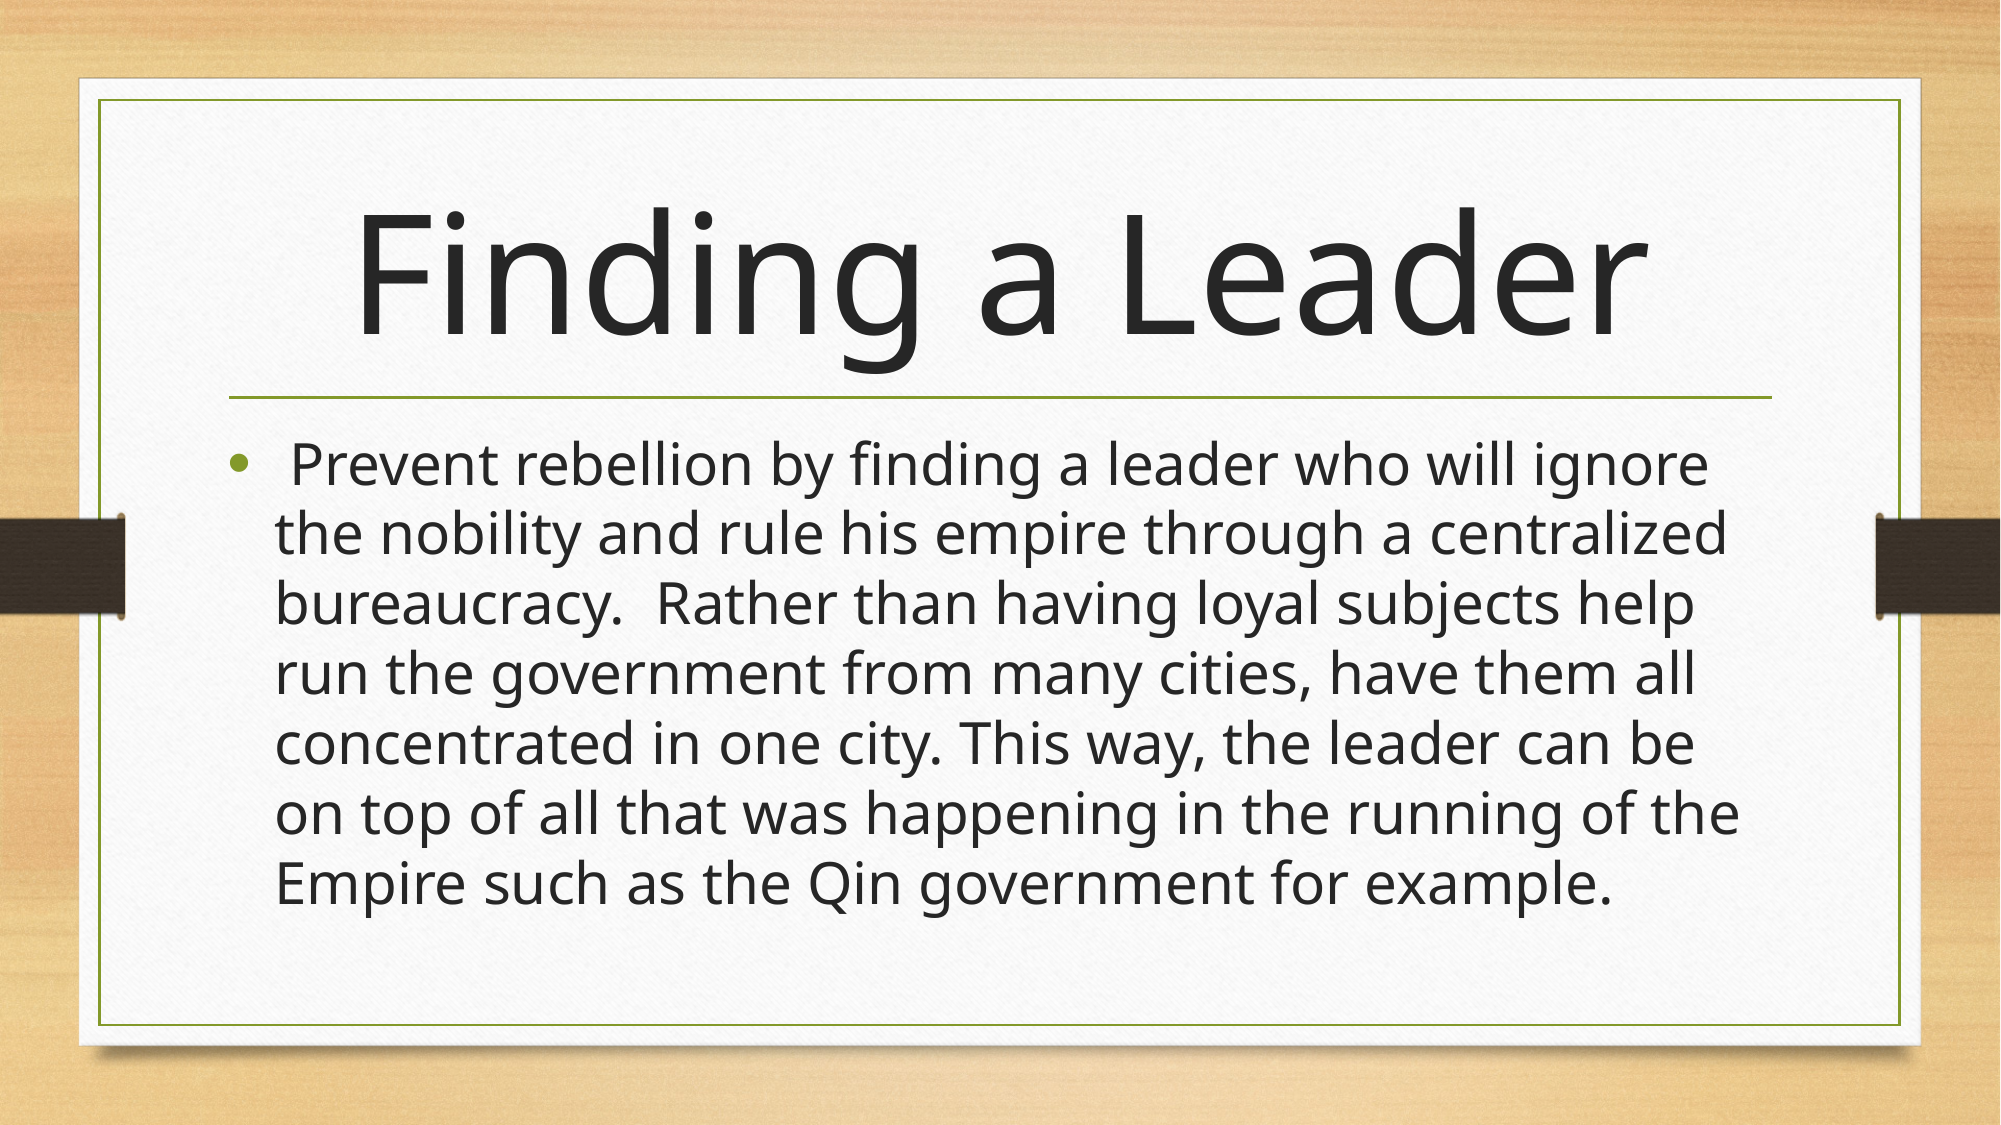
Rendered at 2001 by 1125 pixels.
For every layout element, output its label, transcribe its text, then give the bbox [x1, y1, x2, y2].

title Finding a Leader [212, 161, 1788, 375]
picture [0, 0, 2001, 1125]
list Prevent rebellion by finding a leader who will ignore the nobility and rule his empire through a centralized bureaucracy. Rather than having loyal subjects help run the government from many cities, have them all concentrated in one city. This way, the leader can be on top of all that was happening in the running of the Empire such as the Qin government for example. [212, 419, 1788, 964]
